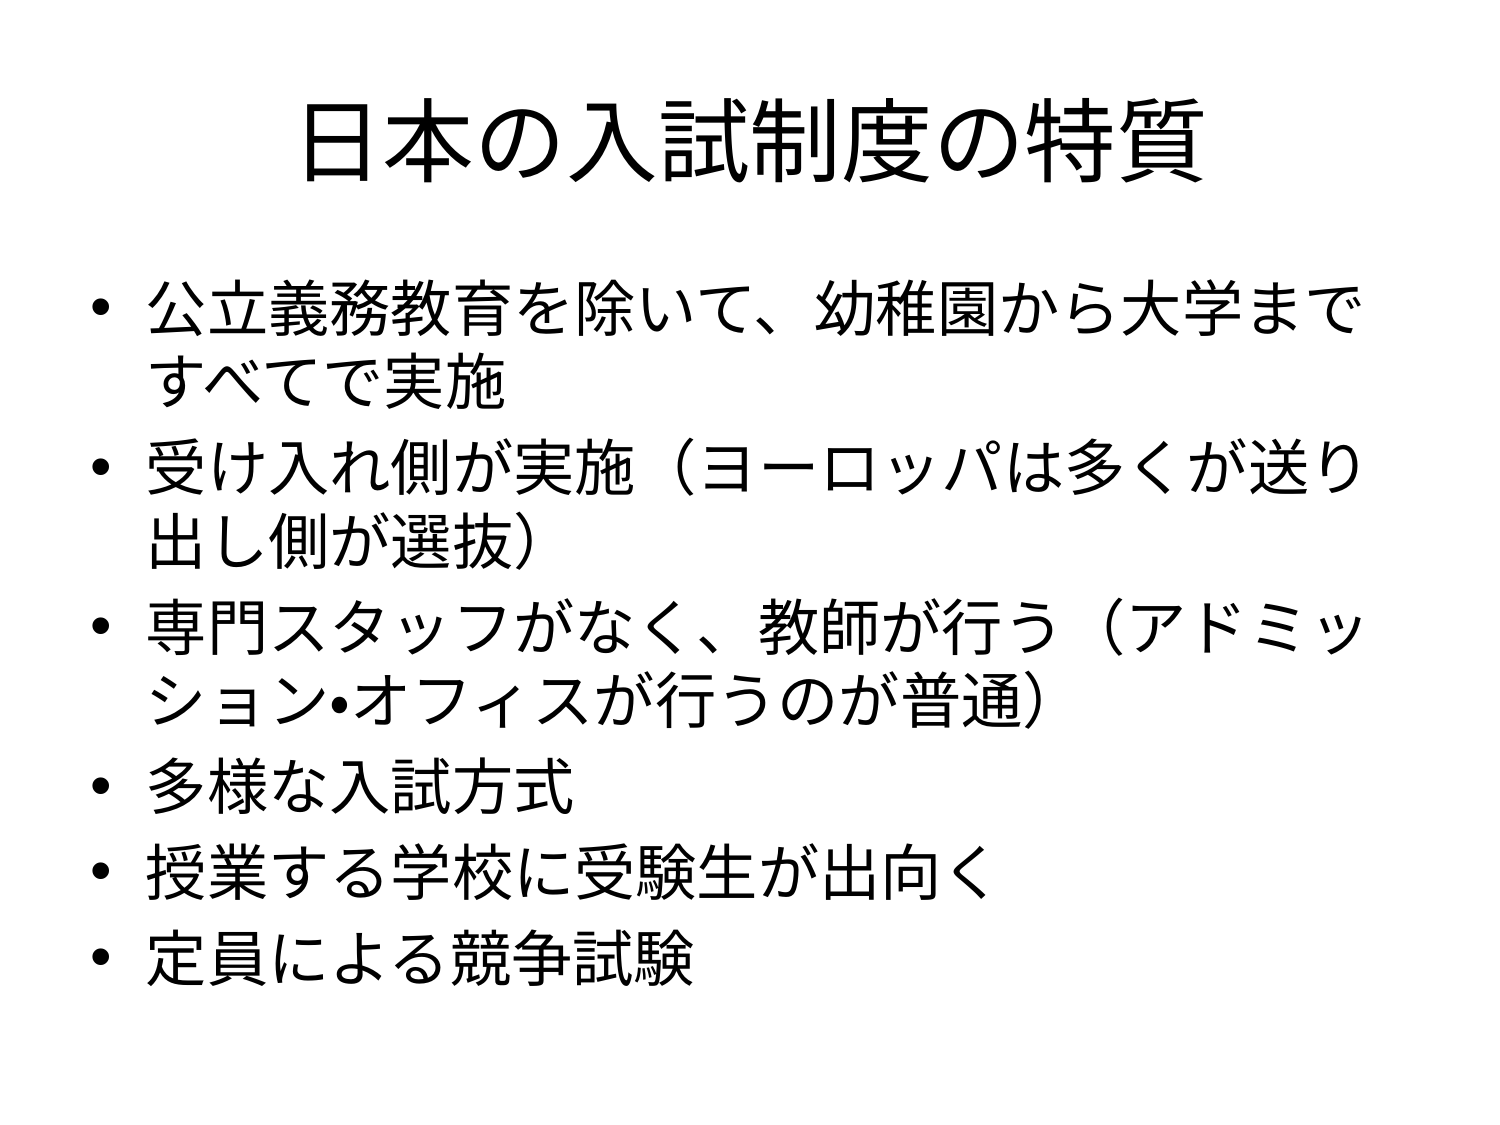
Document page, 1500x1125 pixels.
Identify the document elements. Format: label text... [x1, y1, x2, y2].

title 日本の入試制度の特質 [75, 45, 1425, 233]
list 公立義務教育を除いて、幼稚園から大学まですべてで実施 受け入れ側が実施（ヨーロッパは多くが送り出し側が選抜） 専門スタッフがなく、教師が行う（アドミッション・オフィスが行うのが普通） 多様な入試方式 授業する学校に受験生が出向く 定員による競争試験 [75, 262, 1425, 1005]
